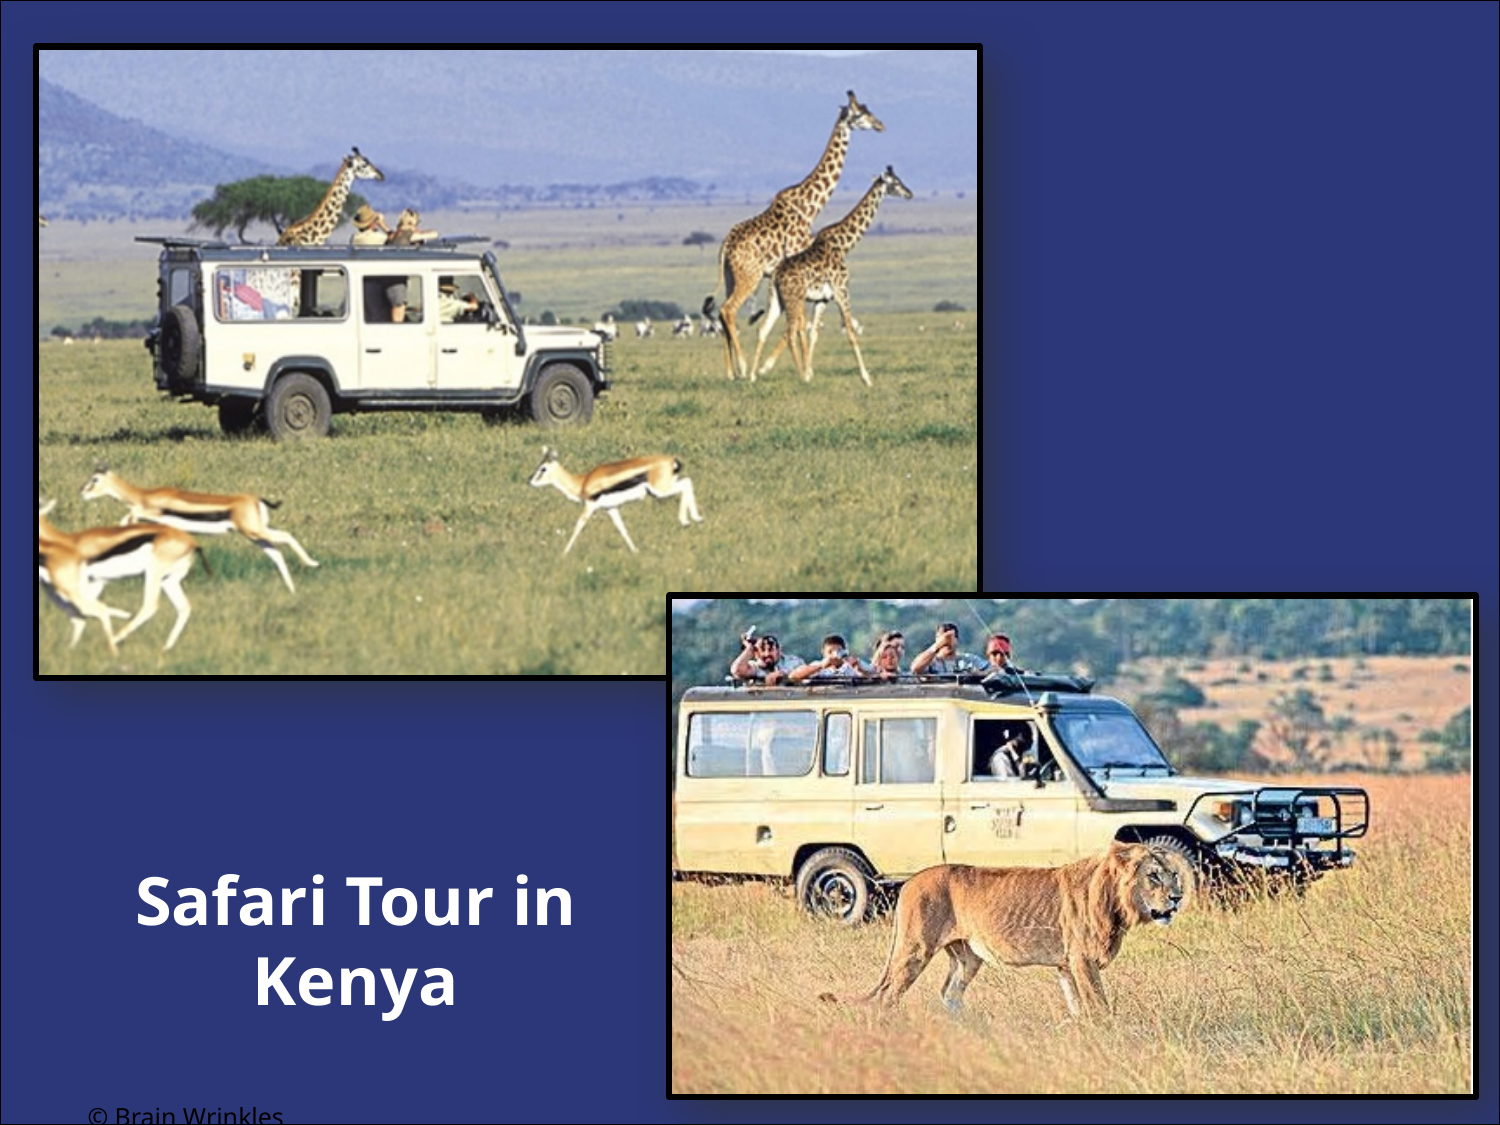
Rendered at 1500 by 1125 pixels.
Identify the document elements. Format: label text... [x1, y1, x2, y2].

picture [39, 49, 1473, 1094]
text_box © Brain Wrinkles [72, 1093, 508, 1125]
text_box Safari Tour in Kenya [12, 851, 649, 1027]
text_box [0, 0, 1500, 1125]
